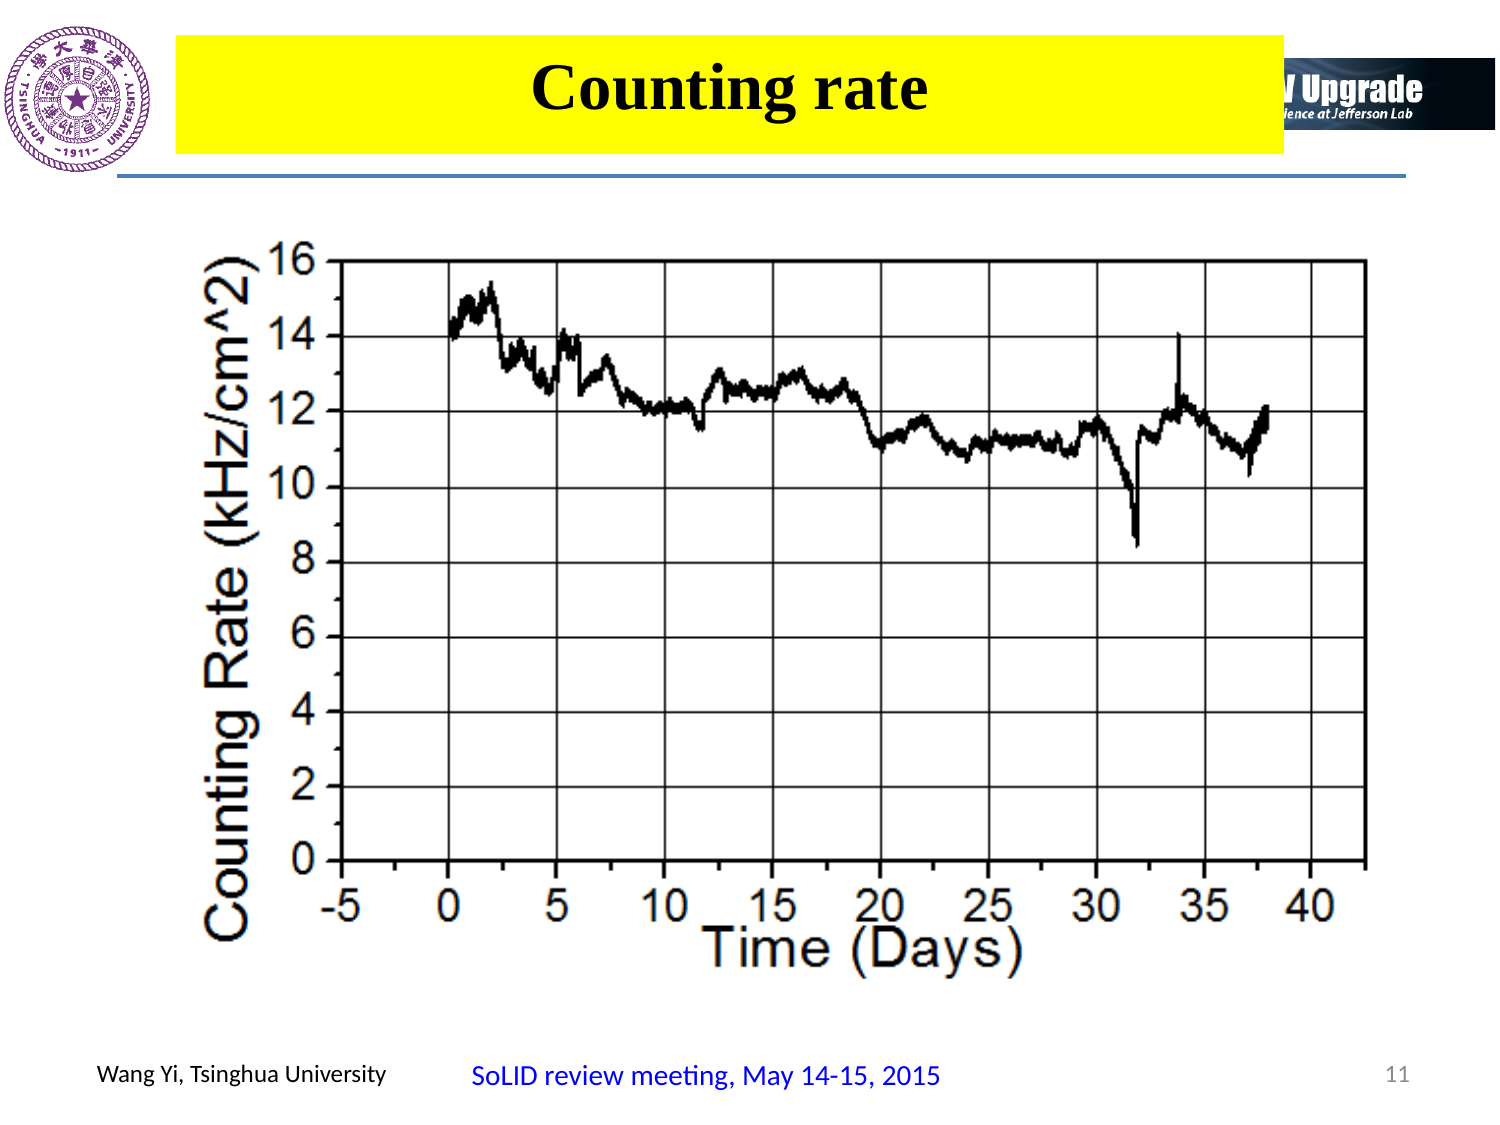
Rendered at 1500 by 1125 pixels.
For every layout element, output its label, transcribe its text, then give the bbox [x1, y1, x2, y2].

slide_number 11 [1074, 1042, 1425, 1103]
text_box Counting rate [175, 35, 1285, 155]
picture [187, 234, 1417, 985]
picture [0, 23, 153, 174]
picture [1285, 58, 1496, 130]
